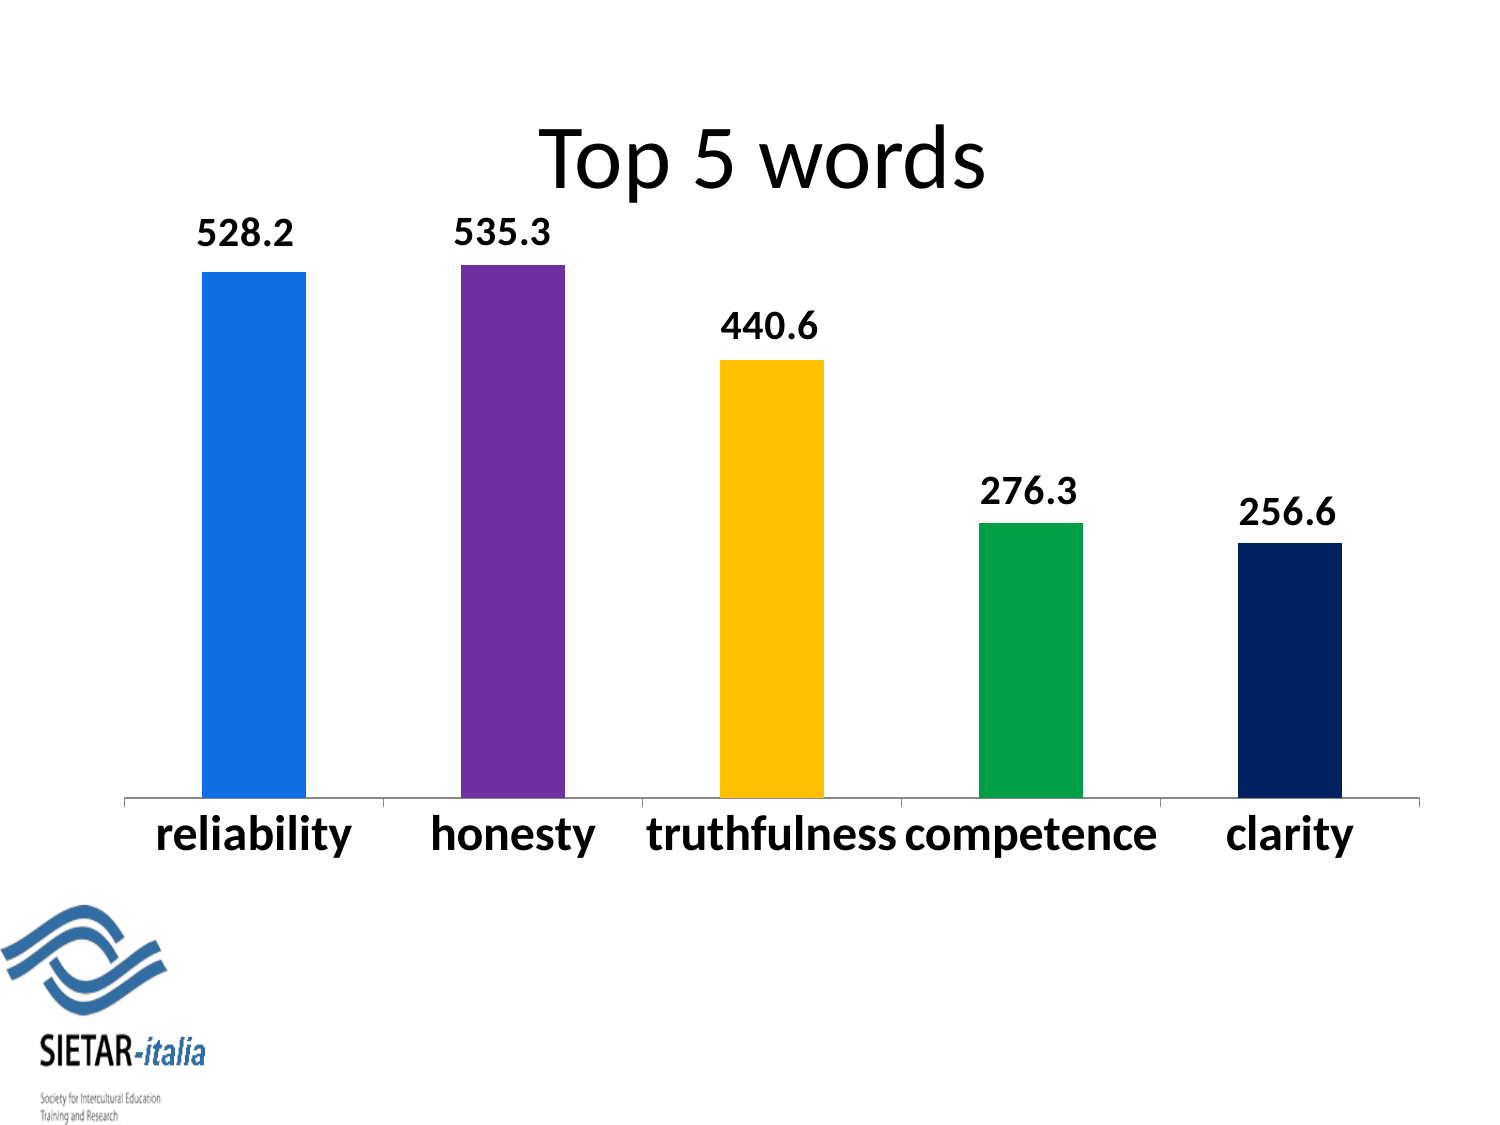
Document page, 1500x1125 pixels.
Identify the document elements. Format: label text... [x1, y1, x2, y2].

chart [70, 198, 1421, 1004]
picture [0, 902, 235, 1125]
title Top 5 words [105, 35, 1421, 198]
